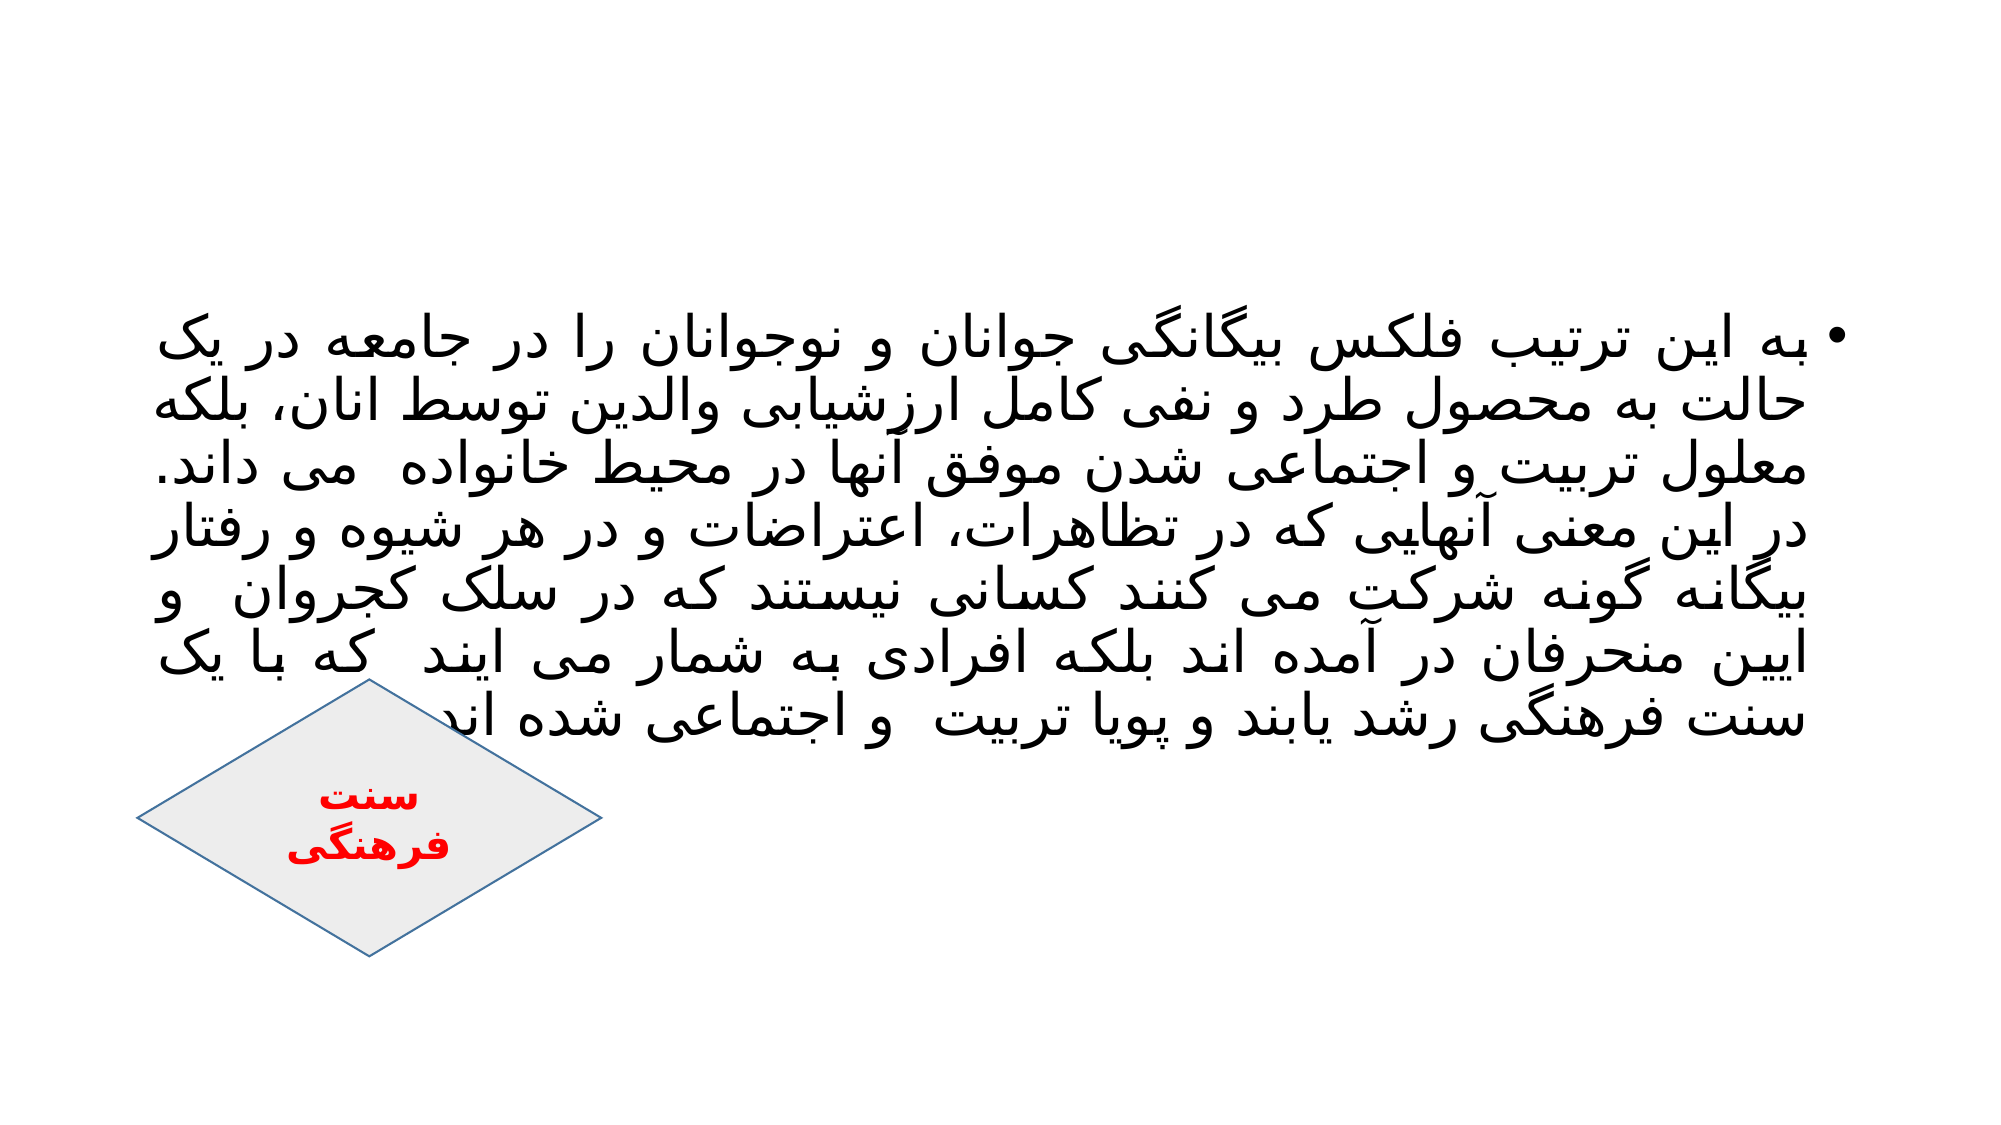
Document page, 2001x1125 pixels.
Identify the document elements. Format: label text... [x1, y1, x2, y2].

list به این ترتیب فلکس بیگانگی جوانان و نوجوانان را در جامعه در یک حالت به محصول طرد و نفی کامل ارزشیابی والدین توسط انان، بلکه معلول تربیت و اجتماعی شدن موفق آنها در محیط خانواده می داند. در این معنی آنهایی که در تظاهرات، اعتراضات و در هر شیوه و رفتار بیگانه گونه شرکت می کنند کسانی نیستند که در سلک کجروان و ایین منحرفان در آمده اند بلکه افرادی به شمار می ایند که با یک سنت فرهنگی رشد یابند و پویا تربیت و اجتماعی شده اند. [137, 299, 1863, 1014]
text_box سنت فرهنگی [135, 678, 604, 958]
